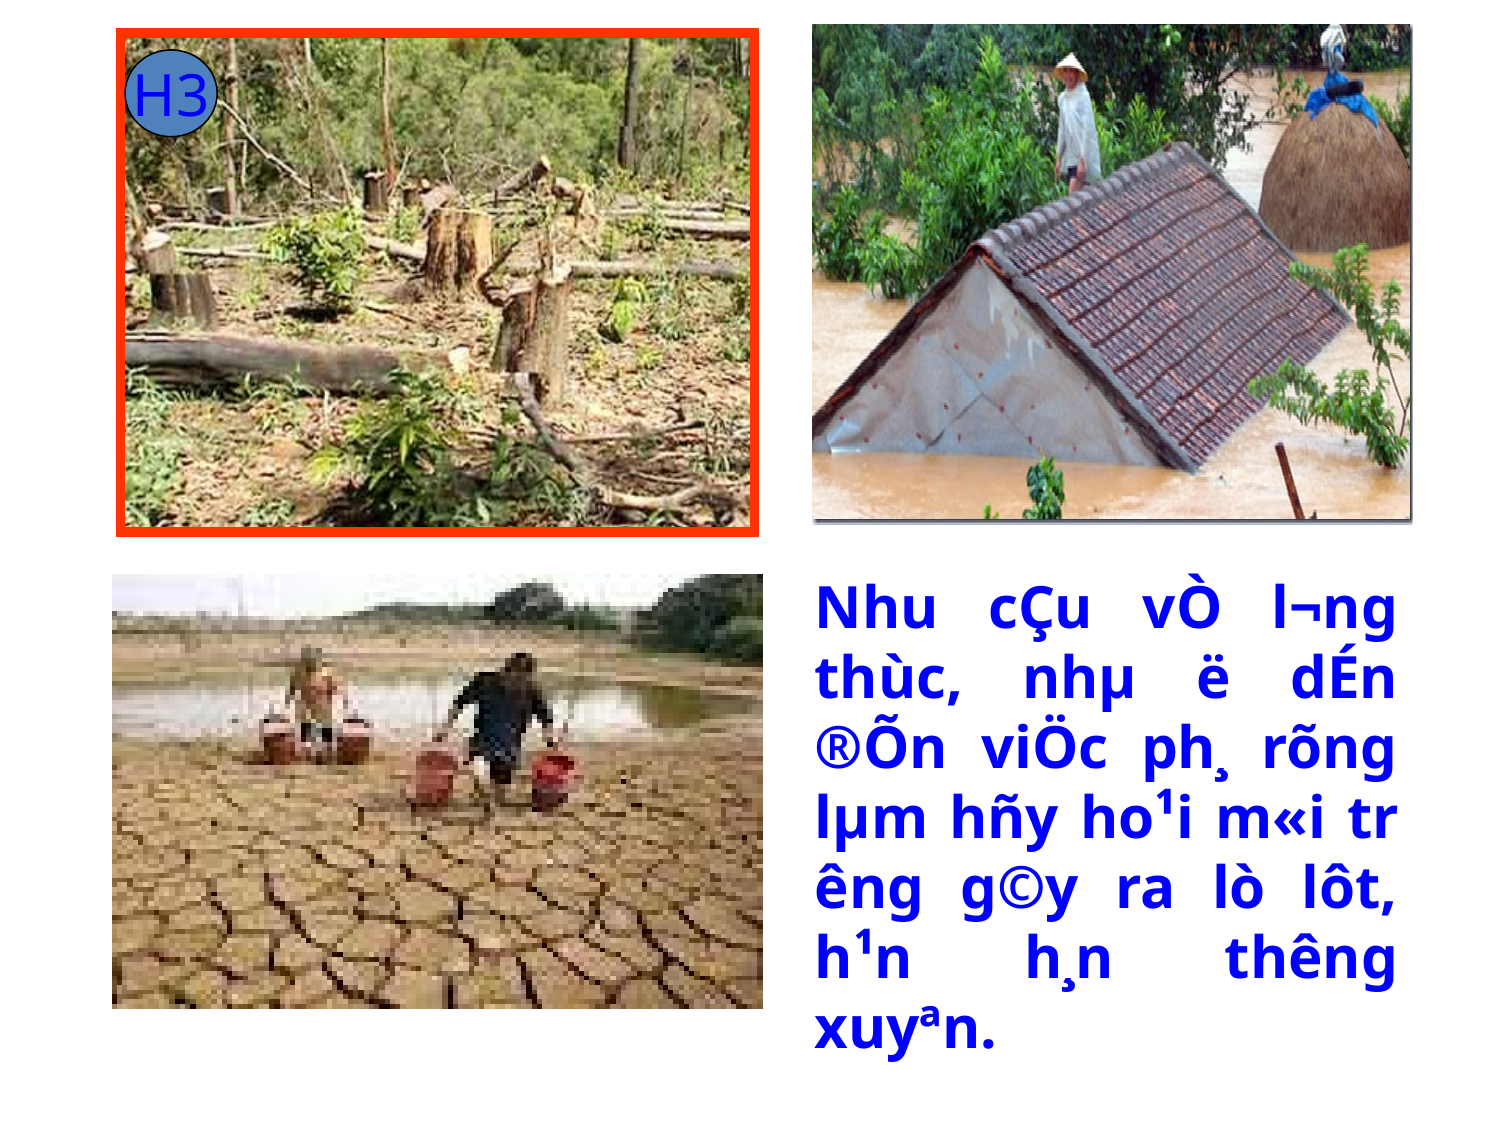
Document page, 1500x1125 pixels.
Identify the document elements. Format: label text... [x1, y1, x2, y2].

picture [812, 24, 1413, 526]
picture [112, 574, 763, 1009]
text_box Nhu cÇu vÒ l­¬ng thùc, nhµ ë dÉn ®Õn viÖc ph¸ rõng lµm hñy ho¹i m«i tr­êng g©y ra lò lôt, h¹n h¸n th­êng xuyªn. [799, 562, 1413, 1068]
picture [124, 37, 751, 528]
